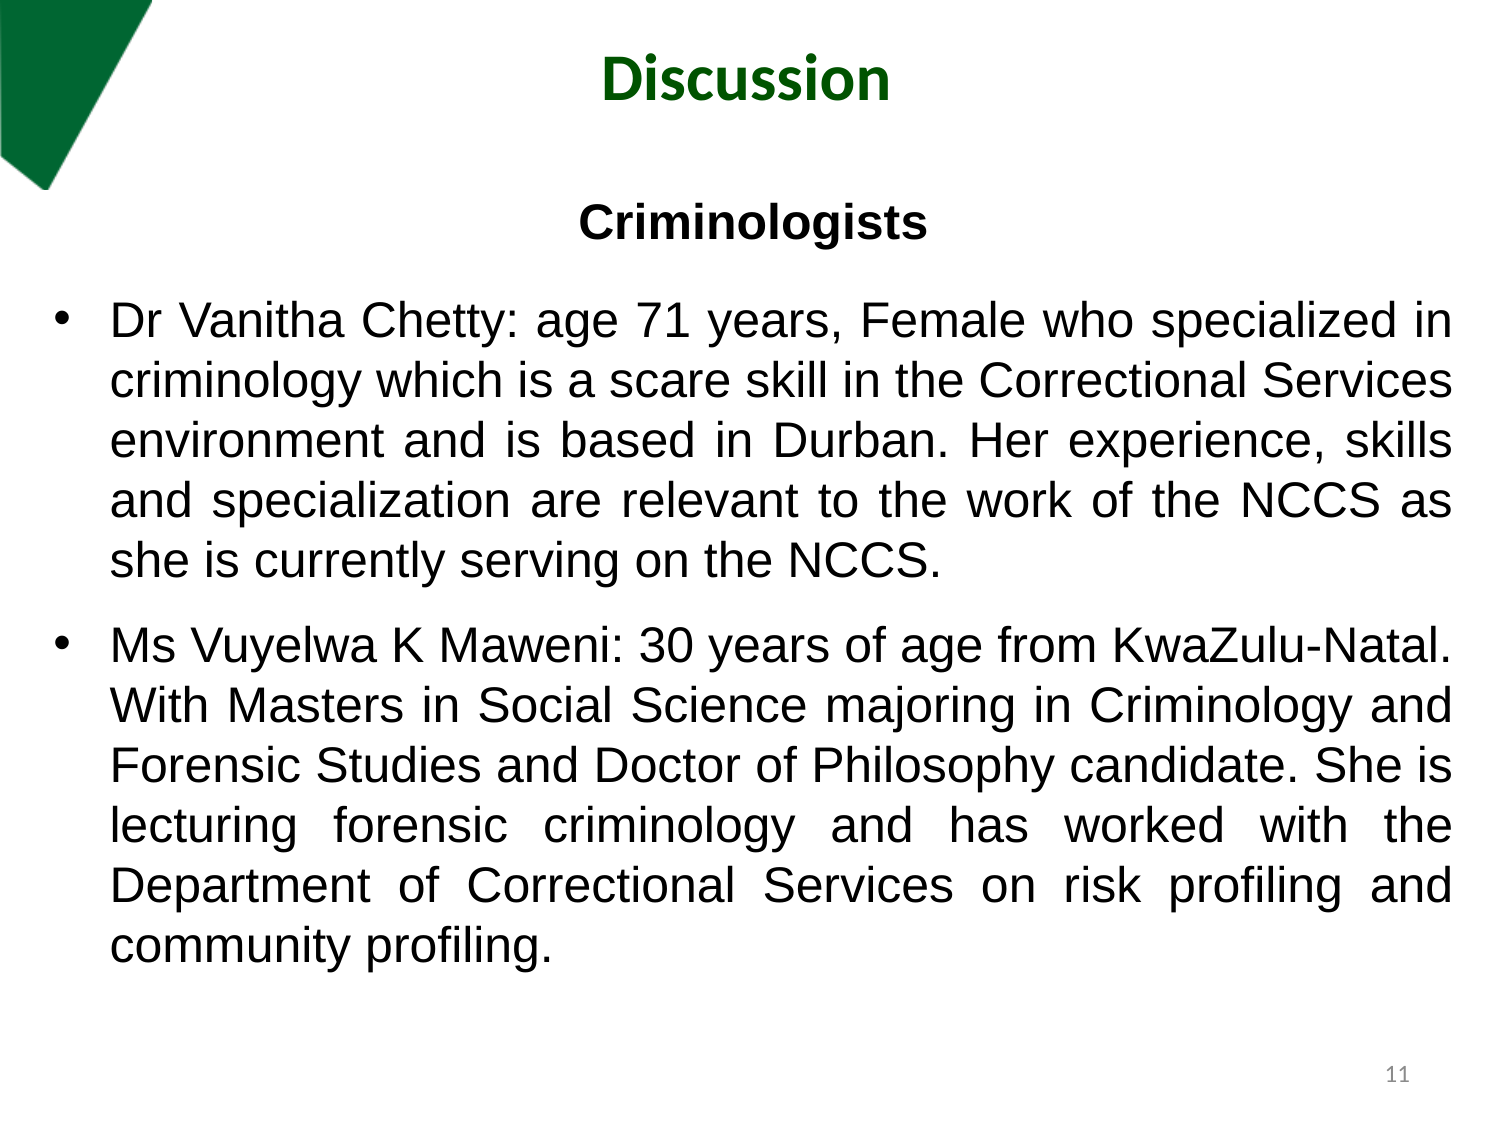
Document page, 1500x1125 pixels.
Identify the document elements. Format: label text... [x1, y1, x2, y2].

text_box Criminologists Dr Vanitha Chetty: age 71 years, Female who specialized in criminology which is a scare skill in the Correctional Services environment and is based in Durban. Her experience, skills and specialization are relevant to the work of the NCCS as she is currently serving on the NCCS. Ms Vuyelwa K Maweni: 30 years of age from KwaZulu-Natal. With Masters in Social Science majoring in Criminology and Forensic Studies and Doctor of Philosophy candidate. She is lecturing forensic criminology and has worked with the Department of Correctional Services on risk profiling and community profiling. [38, 137, 1469, 980]
picture [0, 0, 153, 190]
text_box Discussion [157, 26, 1425, 122]
slide_number 11 [1074, 1042, 1425, 1103]
